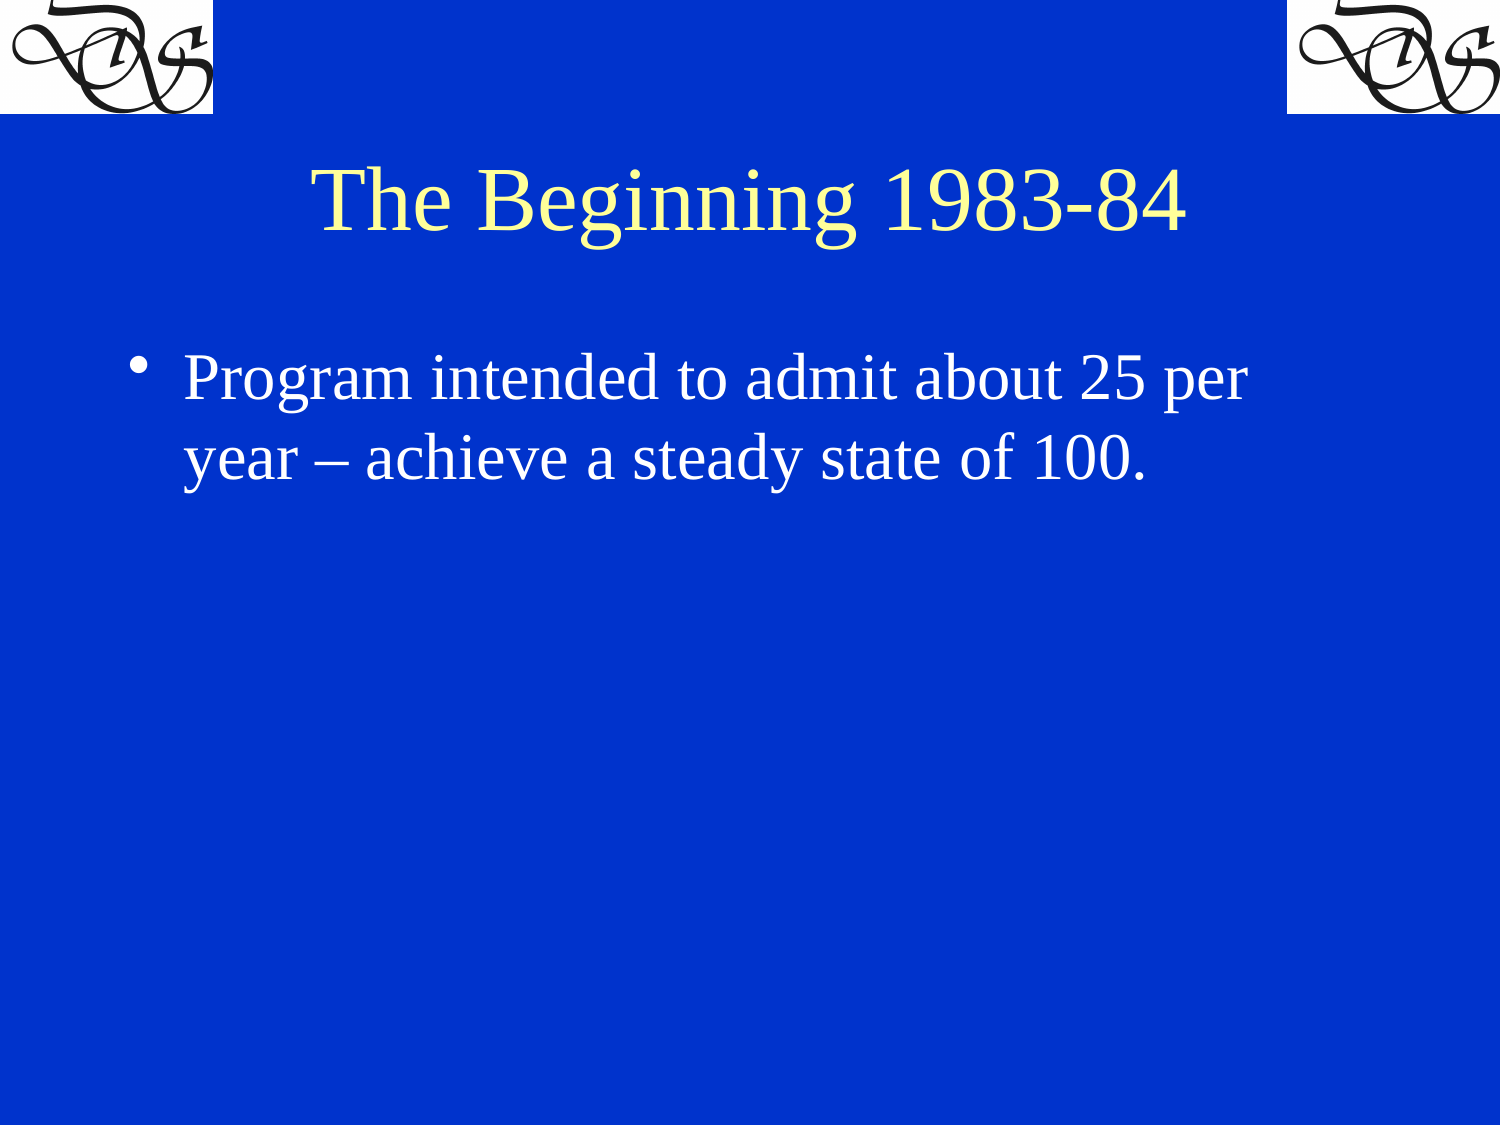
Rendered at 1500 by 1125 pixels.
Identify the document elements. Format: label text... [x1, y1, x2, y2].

list Program intended to admit about 25 per year – achieve a steady state of 100. [112, 324, 1388, 1001]
title The Beginning 1983-84 [112, 99, 1388, 288]
picture [1287, 0, 1500, 114]
picture [0, 0, 213, 114]
